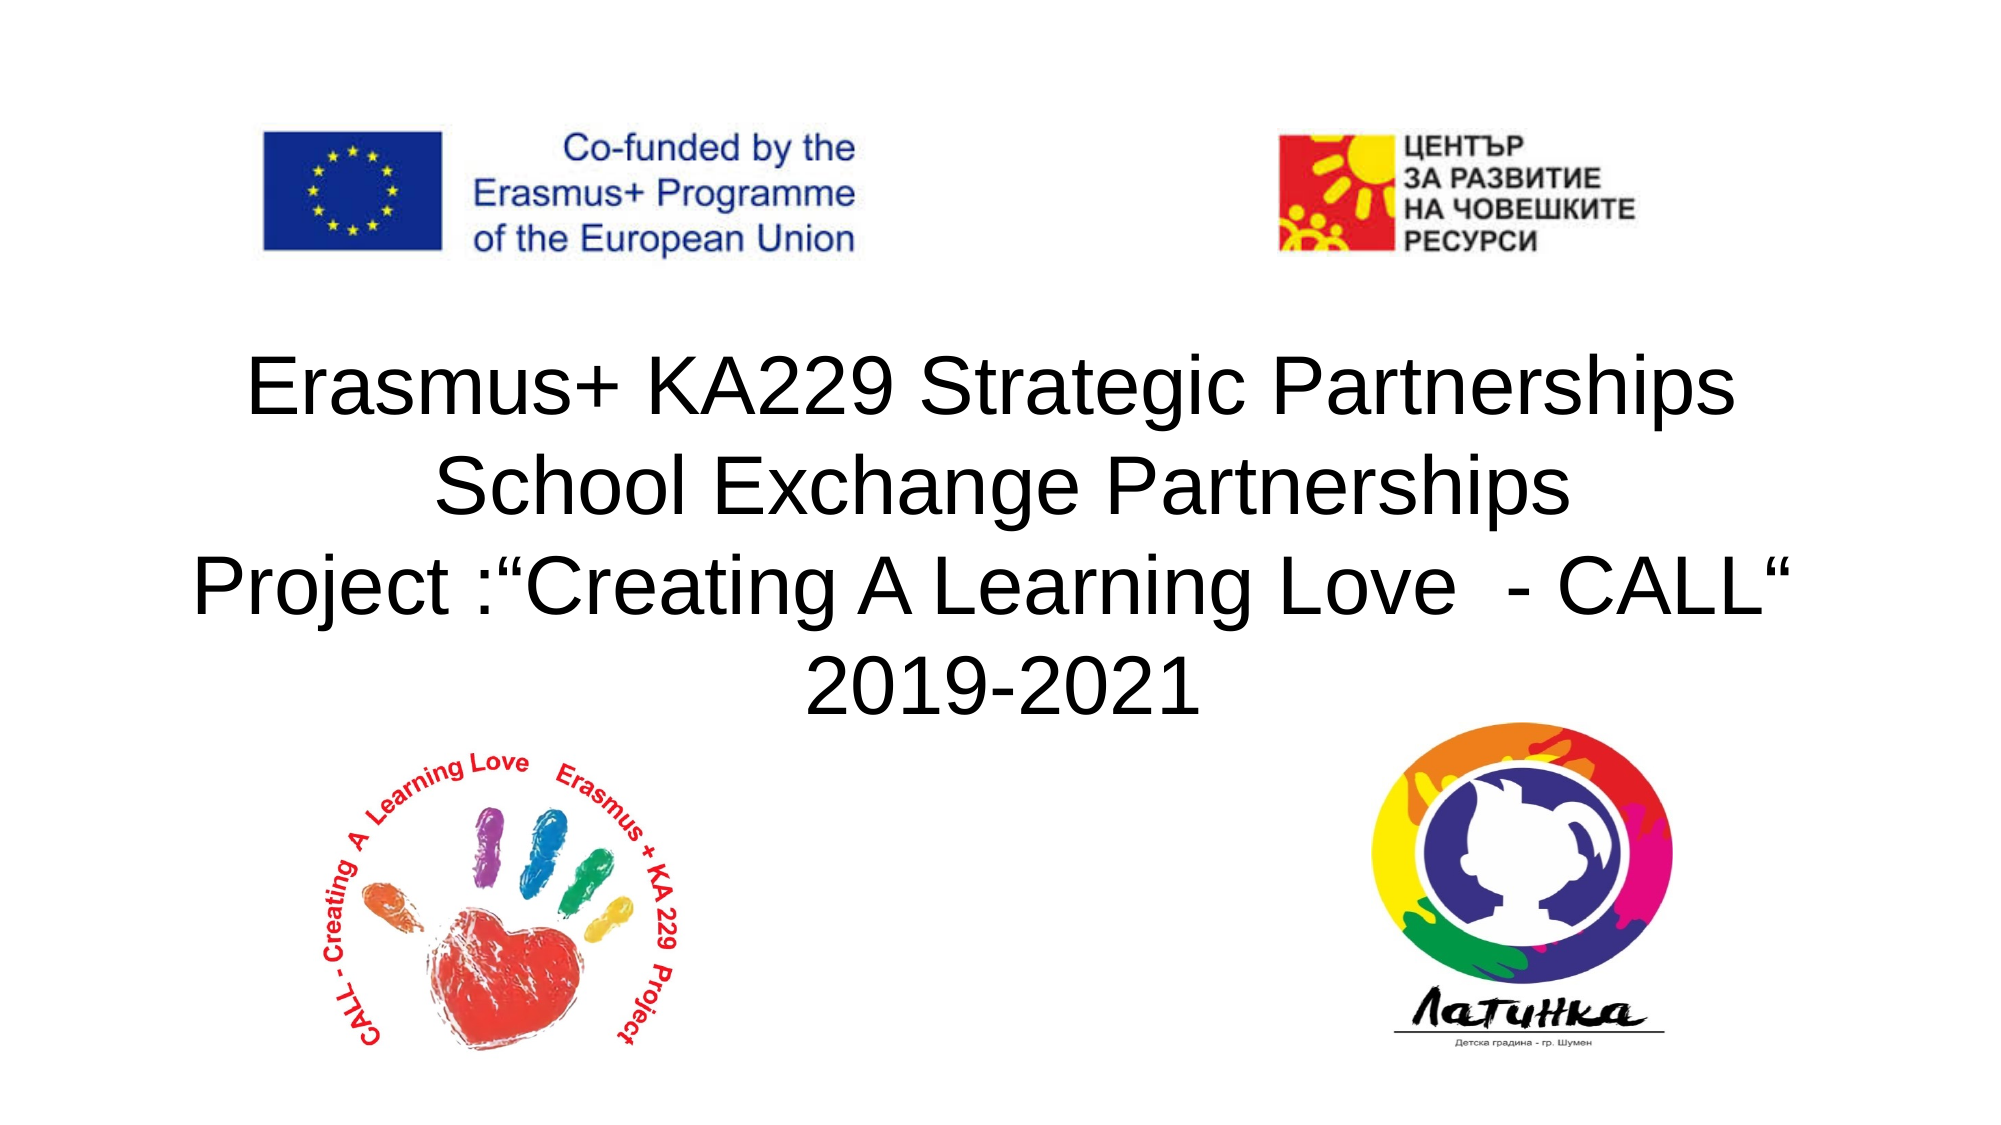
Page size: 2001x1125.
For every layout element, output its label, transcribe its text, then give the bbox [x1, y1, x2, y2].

picture [227, 98, 886, 286]
picture [1371, 722, 1673, 1047]
picture [1276, 128, 1653, 257]
text_box Erasmus+ KA229 Strategic Partnerships School Exchange Partnerships Project :“Creating A Learning Love - CALL“ 2019-2021 [74, 323, 1932, 739]
picture [313, 742, 698, 1078]
